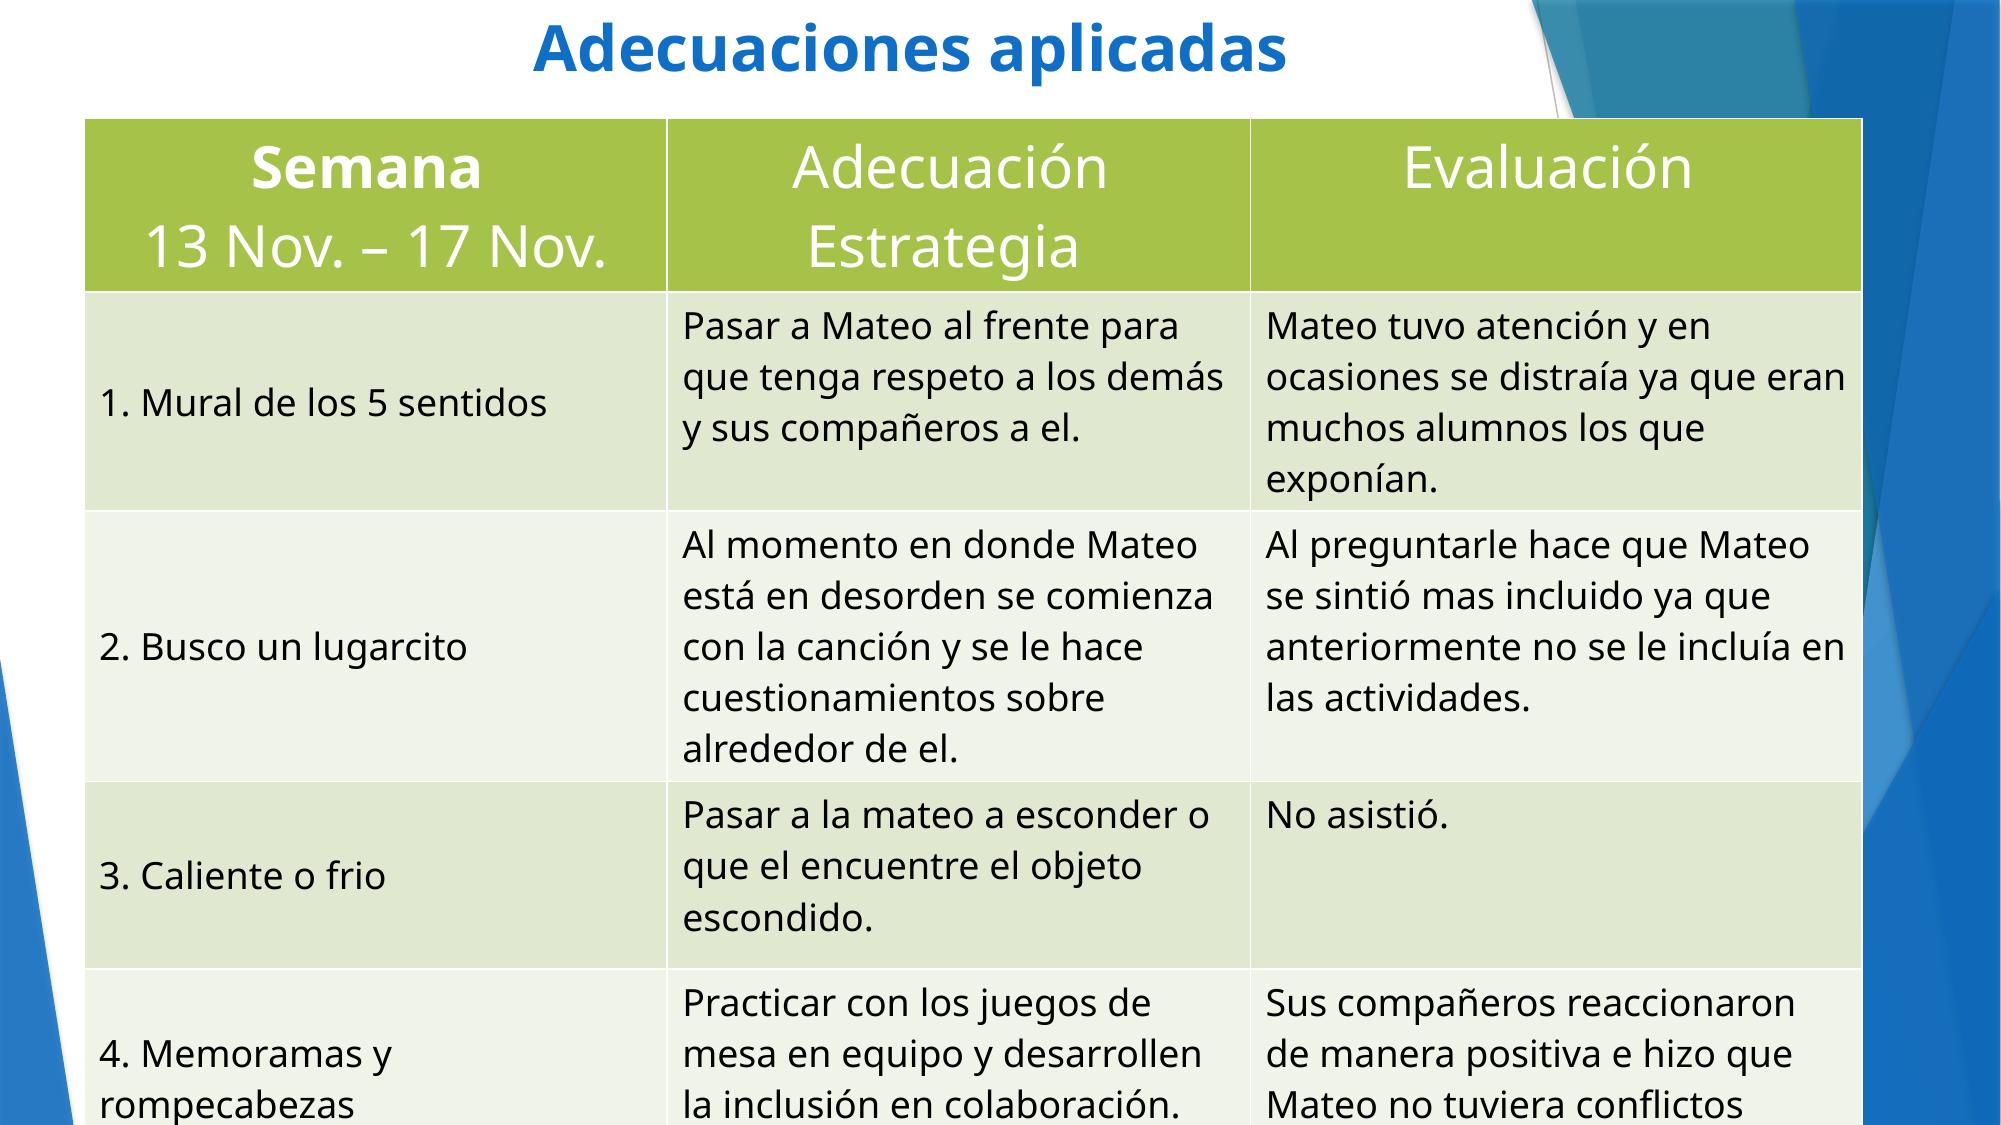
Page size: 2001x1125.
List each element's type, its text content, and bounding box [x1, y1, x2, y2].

table_cell Pasar a Mateo al frente para que tenga respeto a los demás y sus compañeros a el. [668, 293, 1250, 510]
table_header Evaluación [1251, 119, 1861, 291]
table_cell 2. Busco un lugarcito [85, 512, 666, 781]
table_header Semana 13 Nov. – 17 Nov. [85, 119, 666, 291]
table_cell Mateo tuvo atención y en ocasiones se distraía ya que eran muchos alumnos los que exponían. [1251, 293, 1861, 510]
table_cell 1. Mural de los 5 sentidos [85, 293, 666, 510]
table_cell Sus compañeros reaccionaron de manera positiva e hizo que Mateo no tuviera conflictos durante el día. [1251, 970, 1861, 1125]
table_cell Al momento en donde Mateo está en desorden se comienza con la canción y se le hace cuestionamientos sobre alrededor de el. [668, 512, 1250, 781]
table_header Adecuación Estrategia [668, 119, 1250, 291]
table_cell Practicar con los juegos de mesa en equipo y desarrollen la inclusión en colaboración. [668, 970, 1250, 1125]
table_cell Al preguntarle hace que Mateo se sintió mas incluido ya que anteriormente no se le incluía en las actividades. [1251, 512, 1861, 781]
table_cell 3. Caliente o frio [85, 782, 666, 968]
table_cell Pasar a la mateo a esconder o que el encuentre el objeto escondido. [668, 782, 1250, 968]
table_cell 4. Memoramas y rompecabezas [85, 970, 666, 1125]
table_cell No asistió. [1251, 782, 1861, 968]
text_box Adecuaciones aplicadas [519, 0, 1428, 118]
